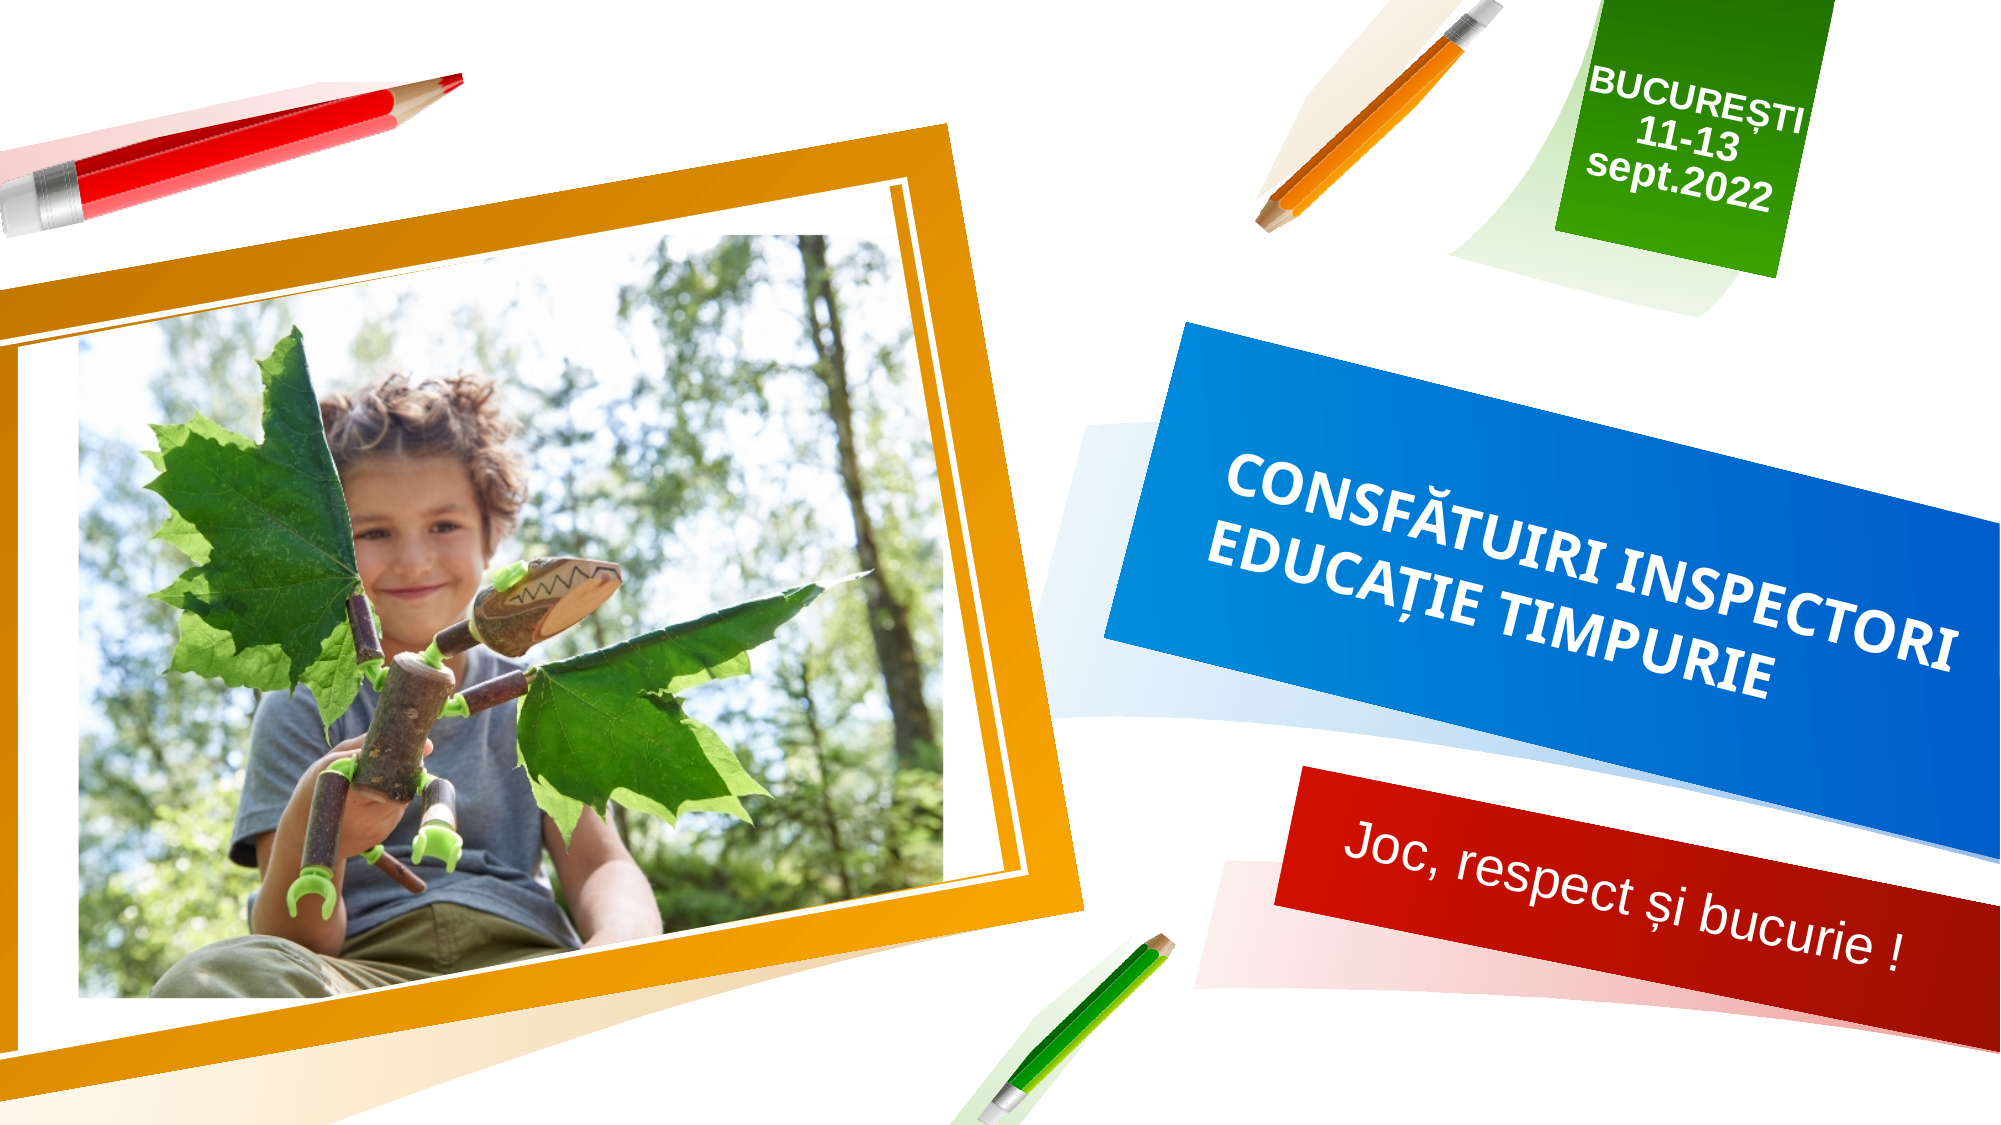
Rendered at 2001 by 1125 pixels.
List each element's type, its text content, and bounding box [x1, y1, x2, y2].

picture [1237, 0, 1511, 251]
list BUCUREȘTI 11-13 sept.2022 [1524, 45, 1847, 266]
subtitle Joc, respect și bucurie ! [1301, 764, 1957, 1035]
picture [0, 72, 1005, 1055]
title CONSFĂTUIRI INSPECTORI EDUCAȚIE TIMPURIE [1166, 355, 2000, 839]
picture [972, 915, 1193, 1125]
